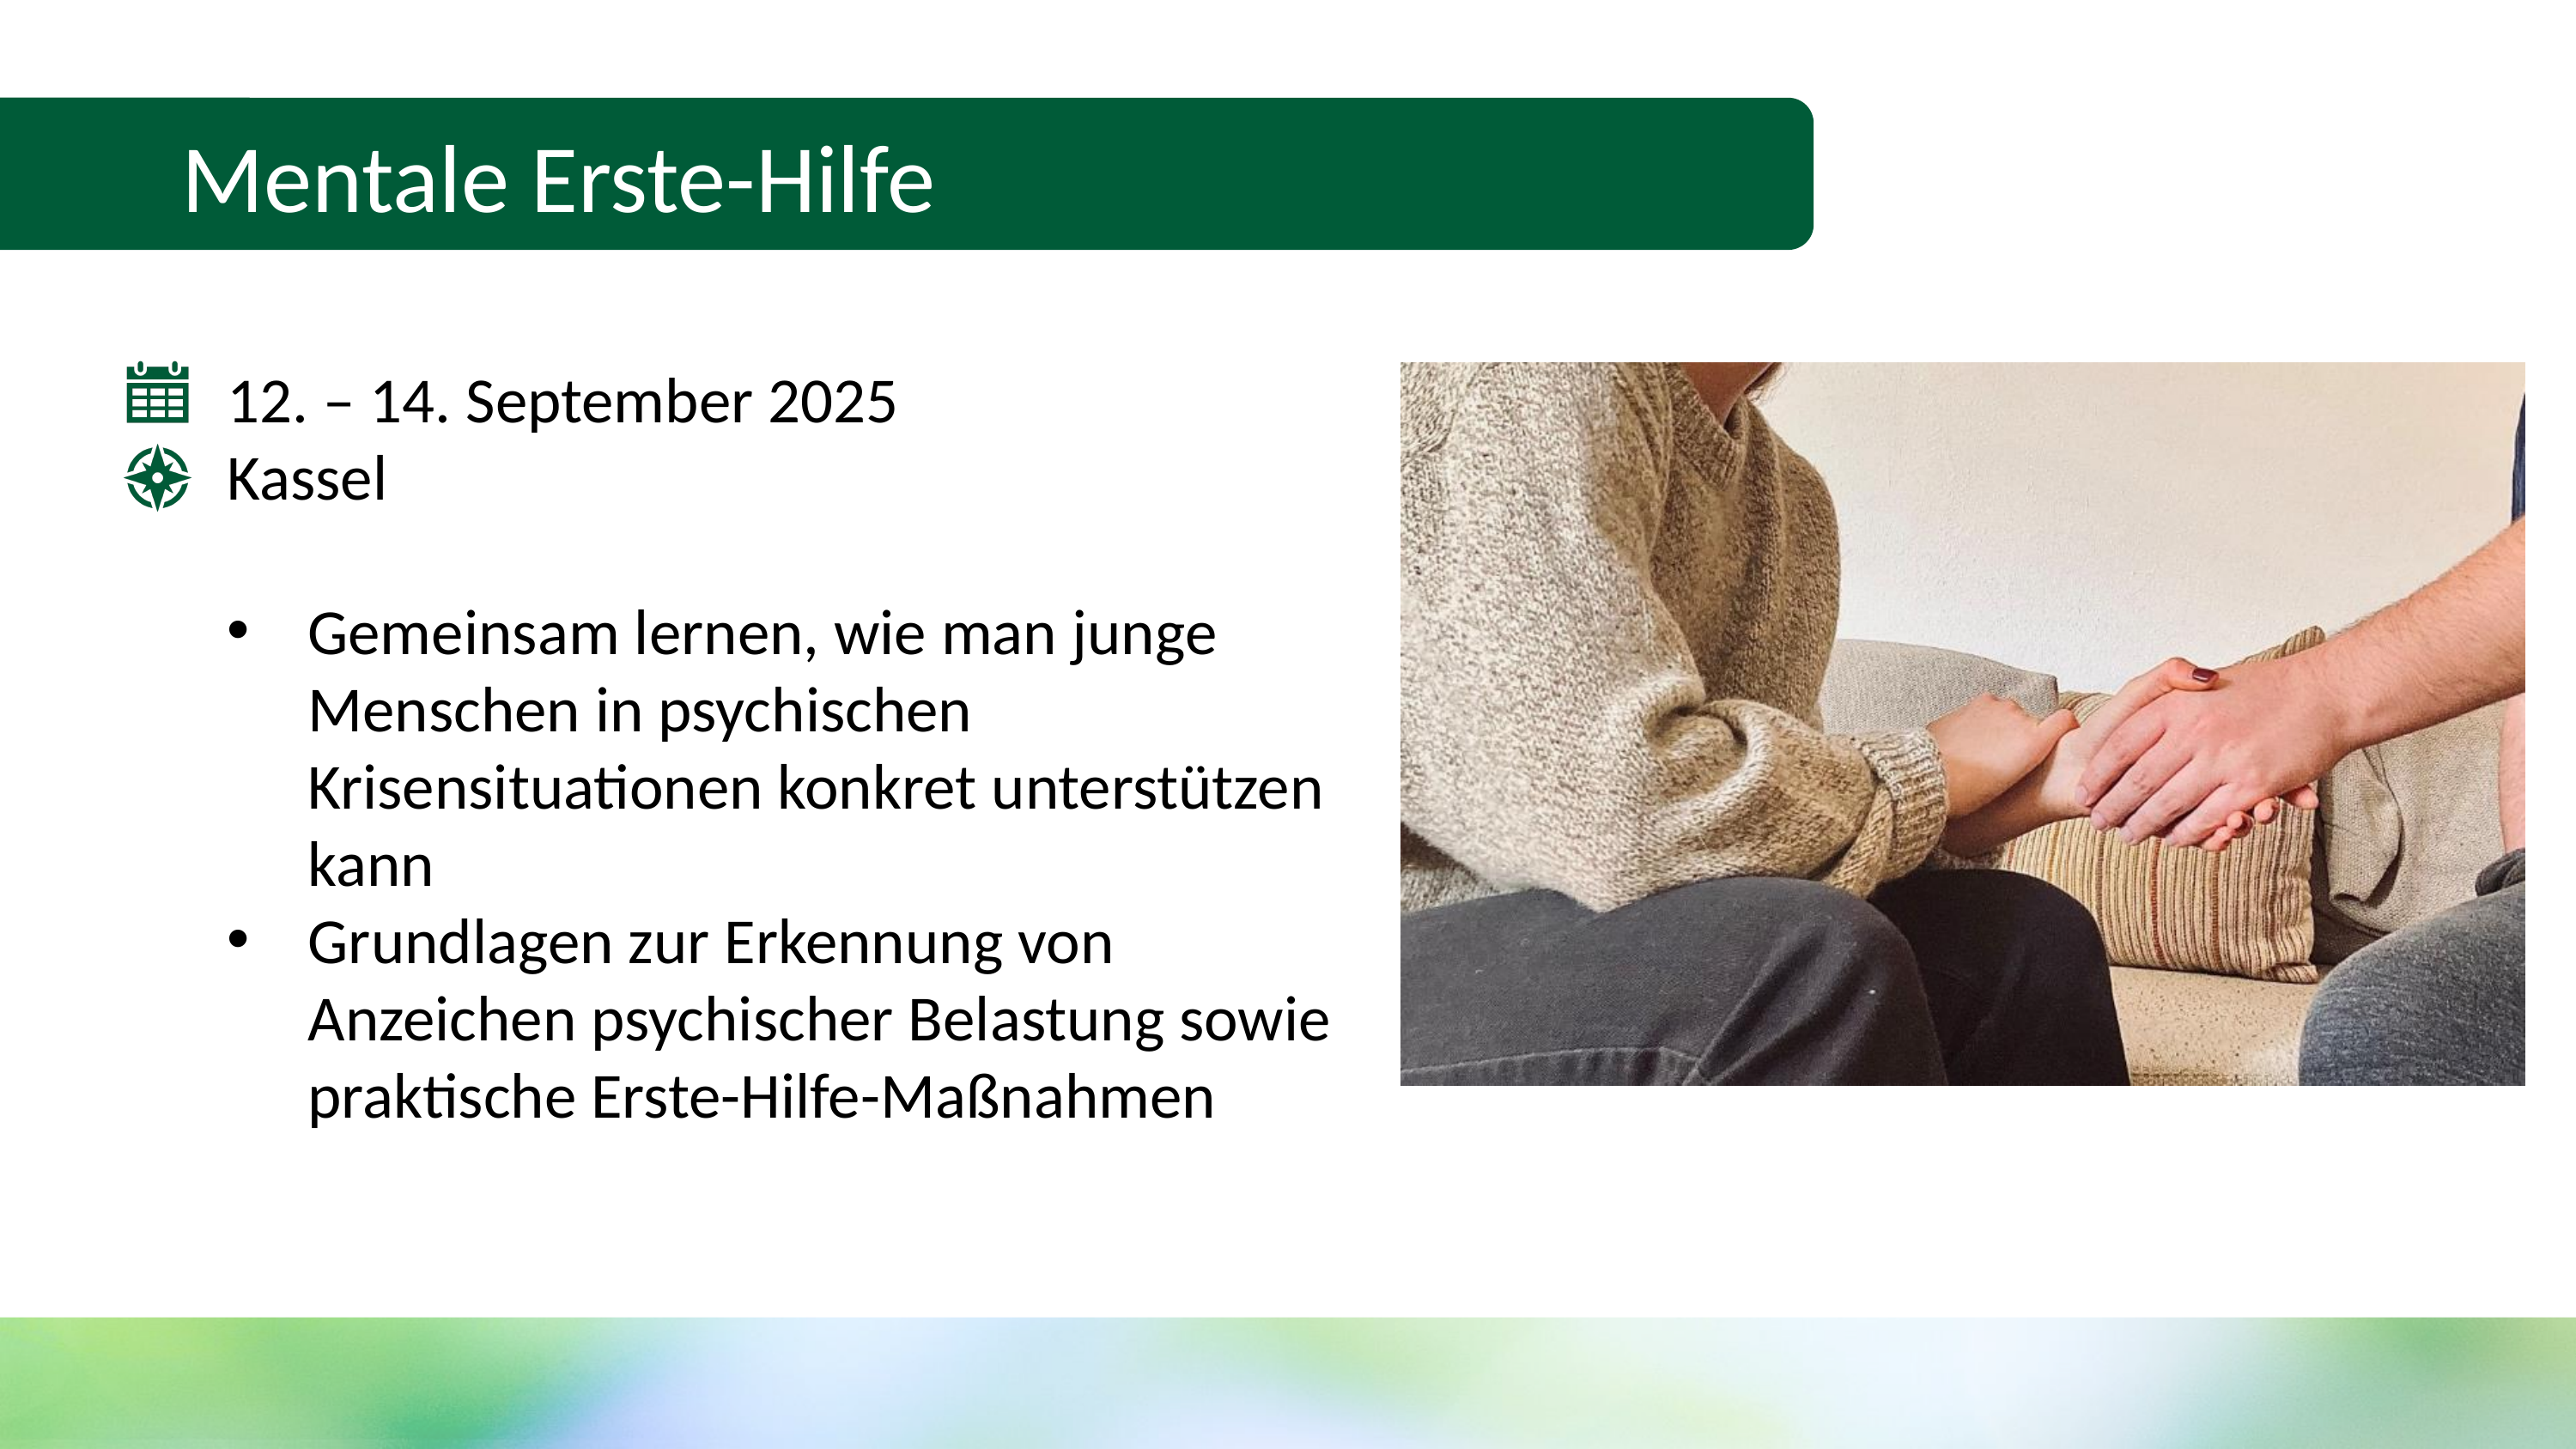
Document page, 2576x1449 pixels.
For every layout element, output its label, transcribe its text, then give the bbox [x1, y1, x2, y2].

text_box 12. – 14. September 2025 Kassel Gemeinsam lernen, wie man junge Menschen in psychischen Krisensituationen konkret unterstützen kann Grundlagen zur Erkennung von Anzeichen psychischer Belastung sowie praktische Erste-Hilfe-Maßnahmen [214, 352, 1406, 1293]
picture [114, 348, 201, 521]
text_box Mentale Erste-Hilfe [0, 95, 1816, 252]
picture [1400, 362, 2525, 1087]
